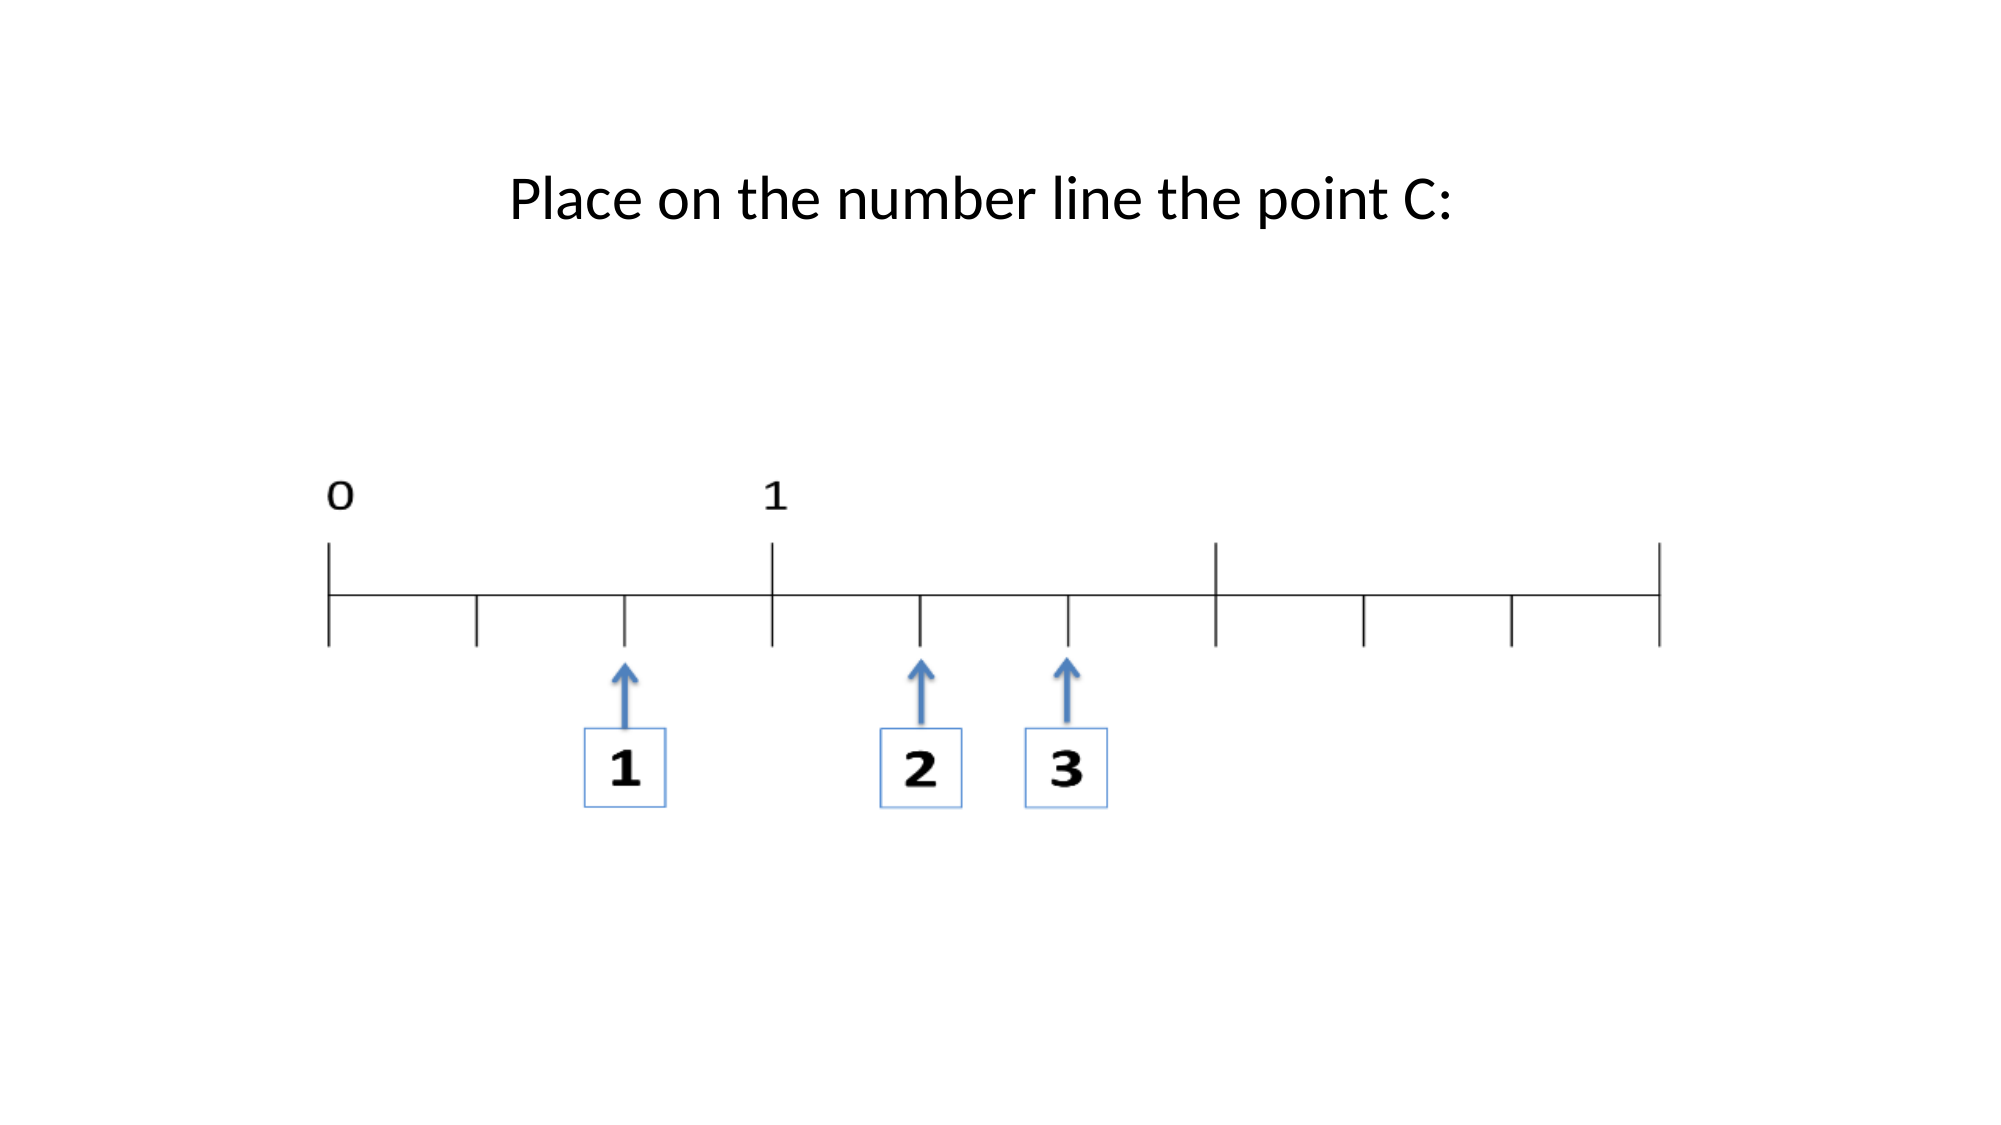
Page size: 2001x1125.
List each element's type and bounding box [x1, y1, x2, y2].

picture [295, 430, 1704, 830]
